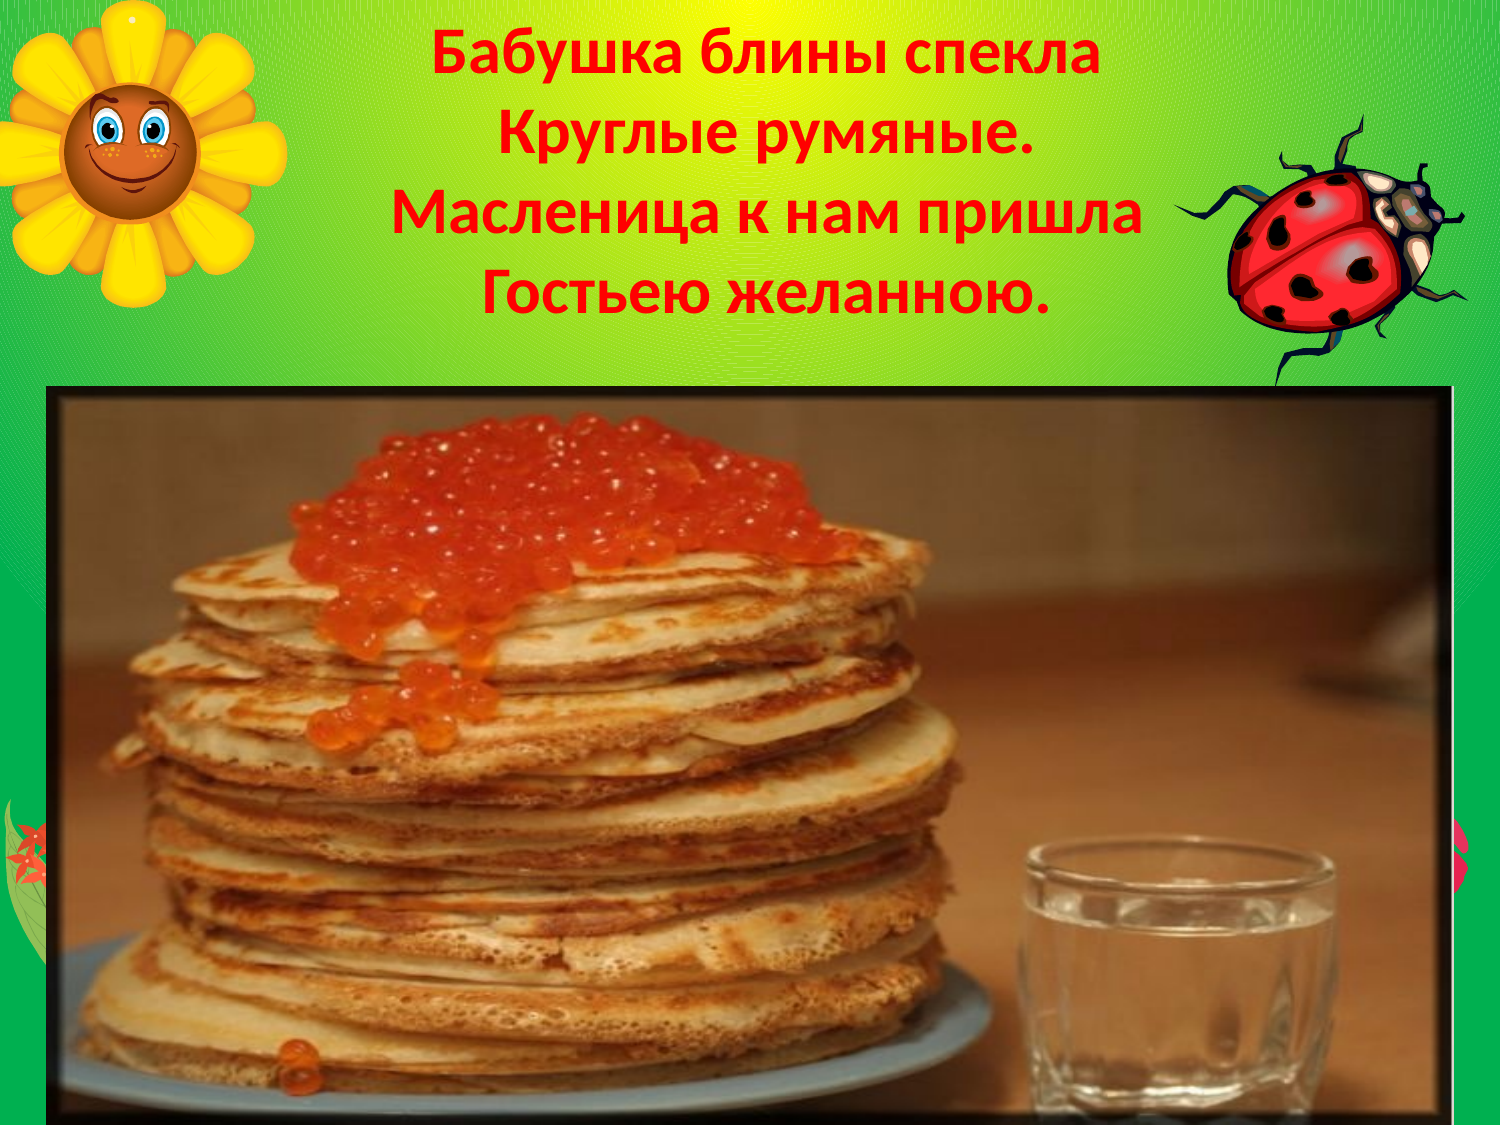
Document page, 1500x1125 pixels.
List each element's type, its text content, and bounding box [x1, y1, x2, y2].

picture [46, 386, 1454, 1125]
text_box Бабушка блины спекла Круглые румяные. Масленица к нам пришла Гостьею желанною. [70, 0, 1465, 335]
